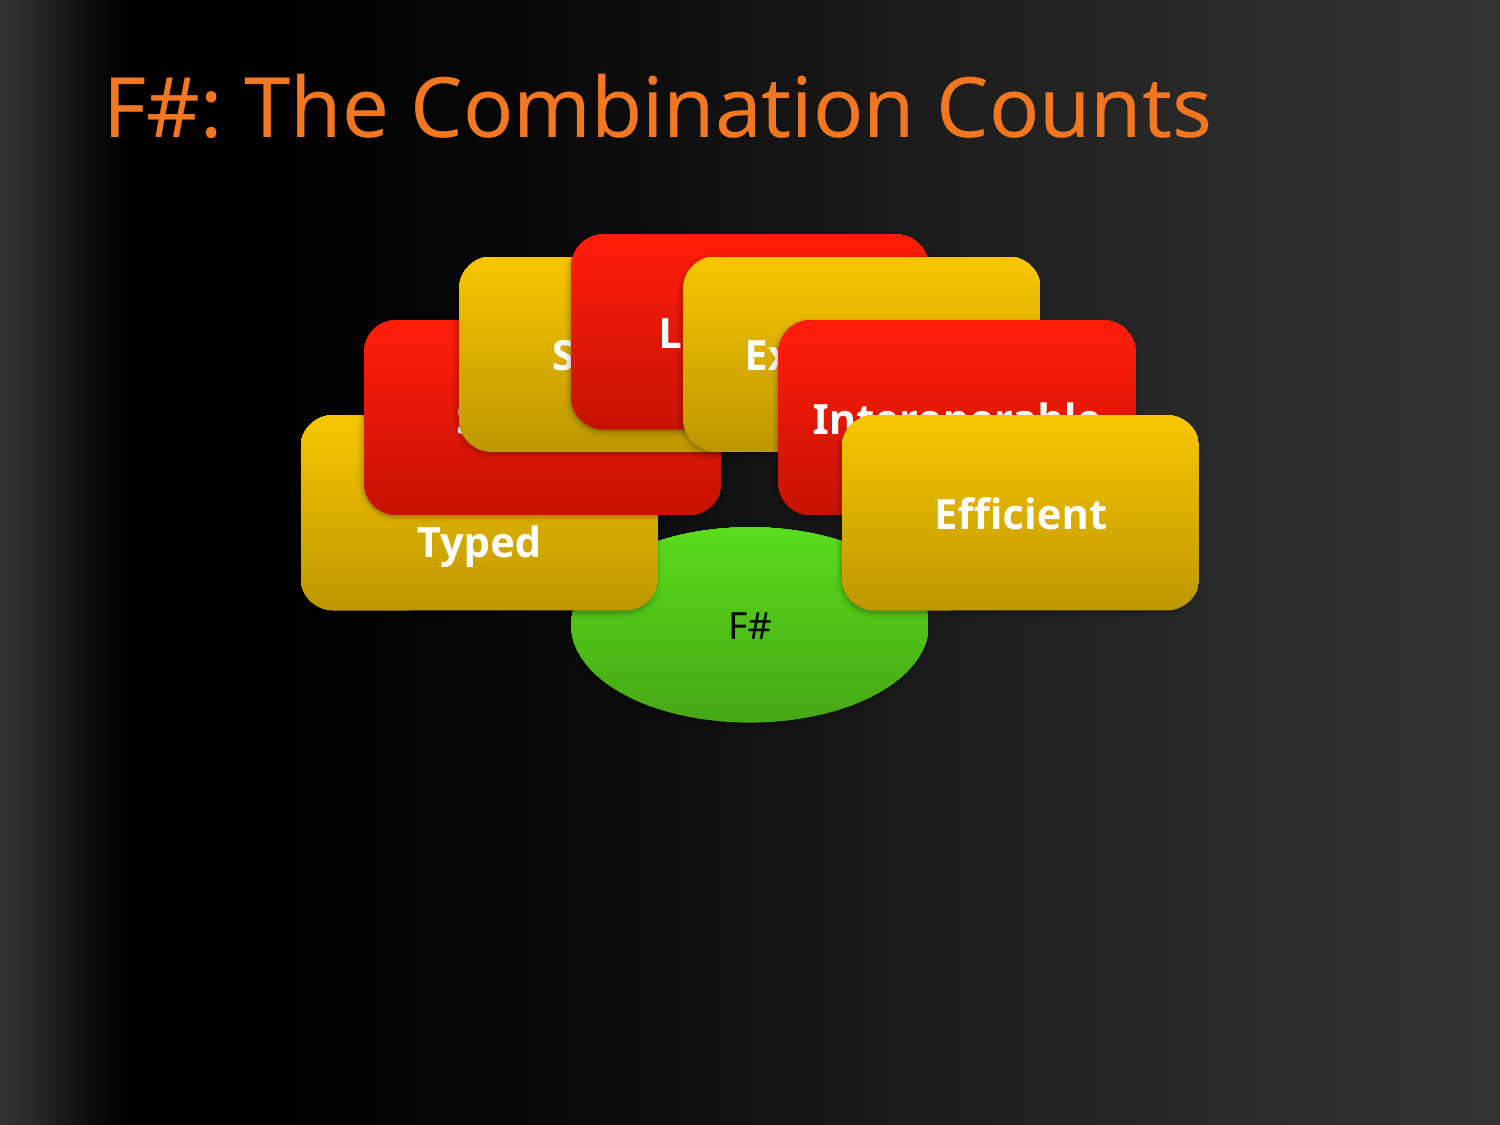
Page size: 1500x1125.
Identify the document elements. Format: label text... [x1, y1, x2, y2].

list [34, 234, 1466, 1016]
picture [0, 0, 1500, 1125]
title F#: The Combination Counts [88, 46, 1410, 232]
